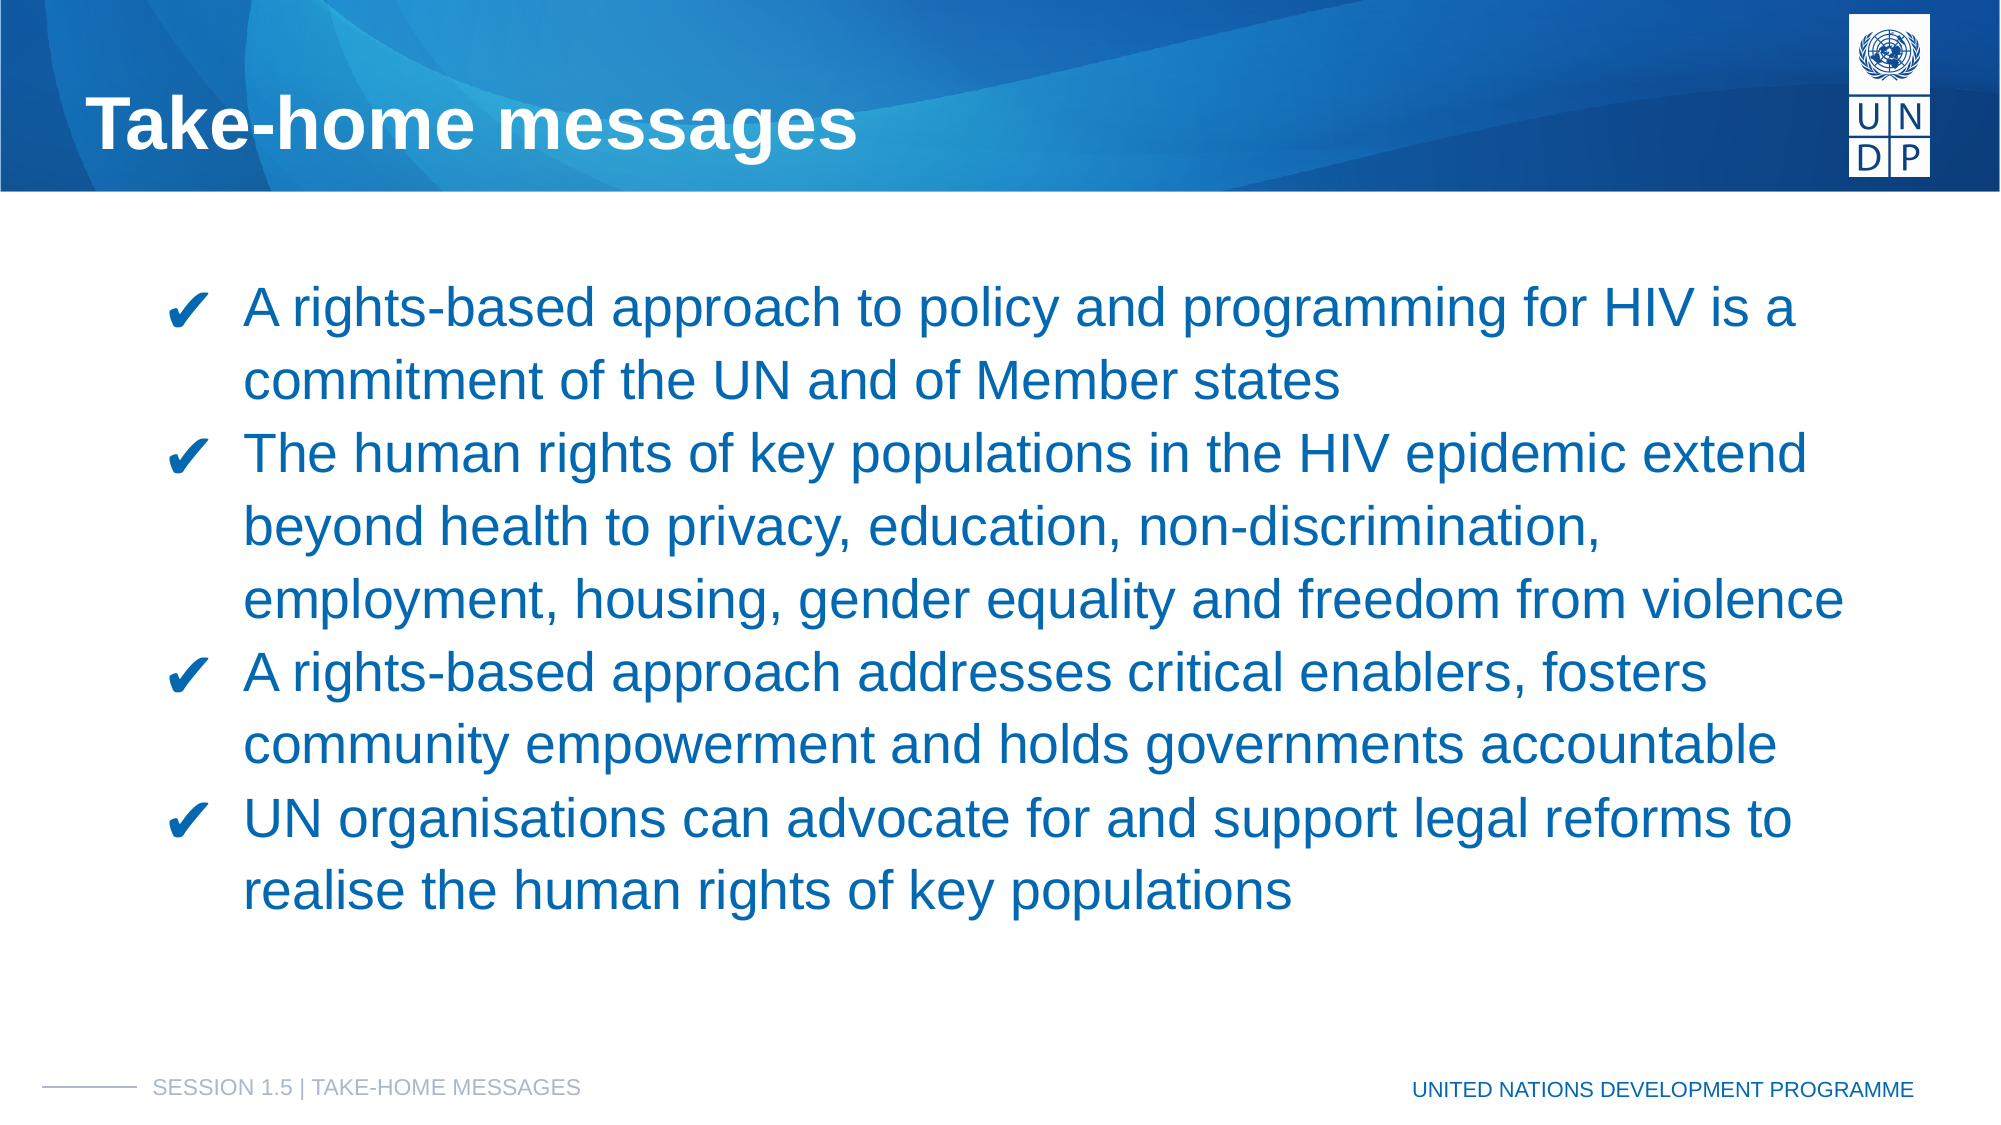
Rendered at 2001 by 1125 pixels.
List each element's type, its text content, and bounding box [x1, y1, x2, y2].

text_box SESSION 1.5 | TAKE-HOME MESSAGES [137, 1065, 1094, 1108]
list A rights-based approach to policy and programming for HIV is a commitment of the UN and of Member states The human rights of key populations in the HIV epidemic extend beyond health to privacy, education, non-discrimination, employment, housing, gender equality and freedom from violence A rights-based approach addresses critical enablers, fosters community empowerment and holds governments accountable UN organisations can advocate for and support legal reforms to realise the human rights of key populations [137, 257, 1863, 1003]
title Take-home messages [70, 40, 1796, 174]
picture [0, 0, 2000, 192]
